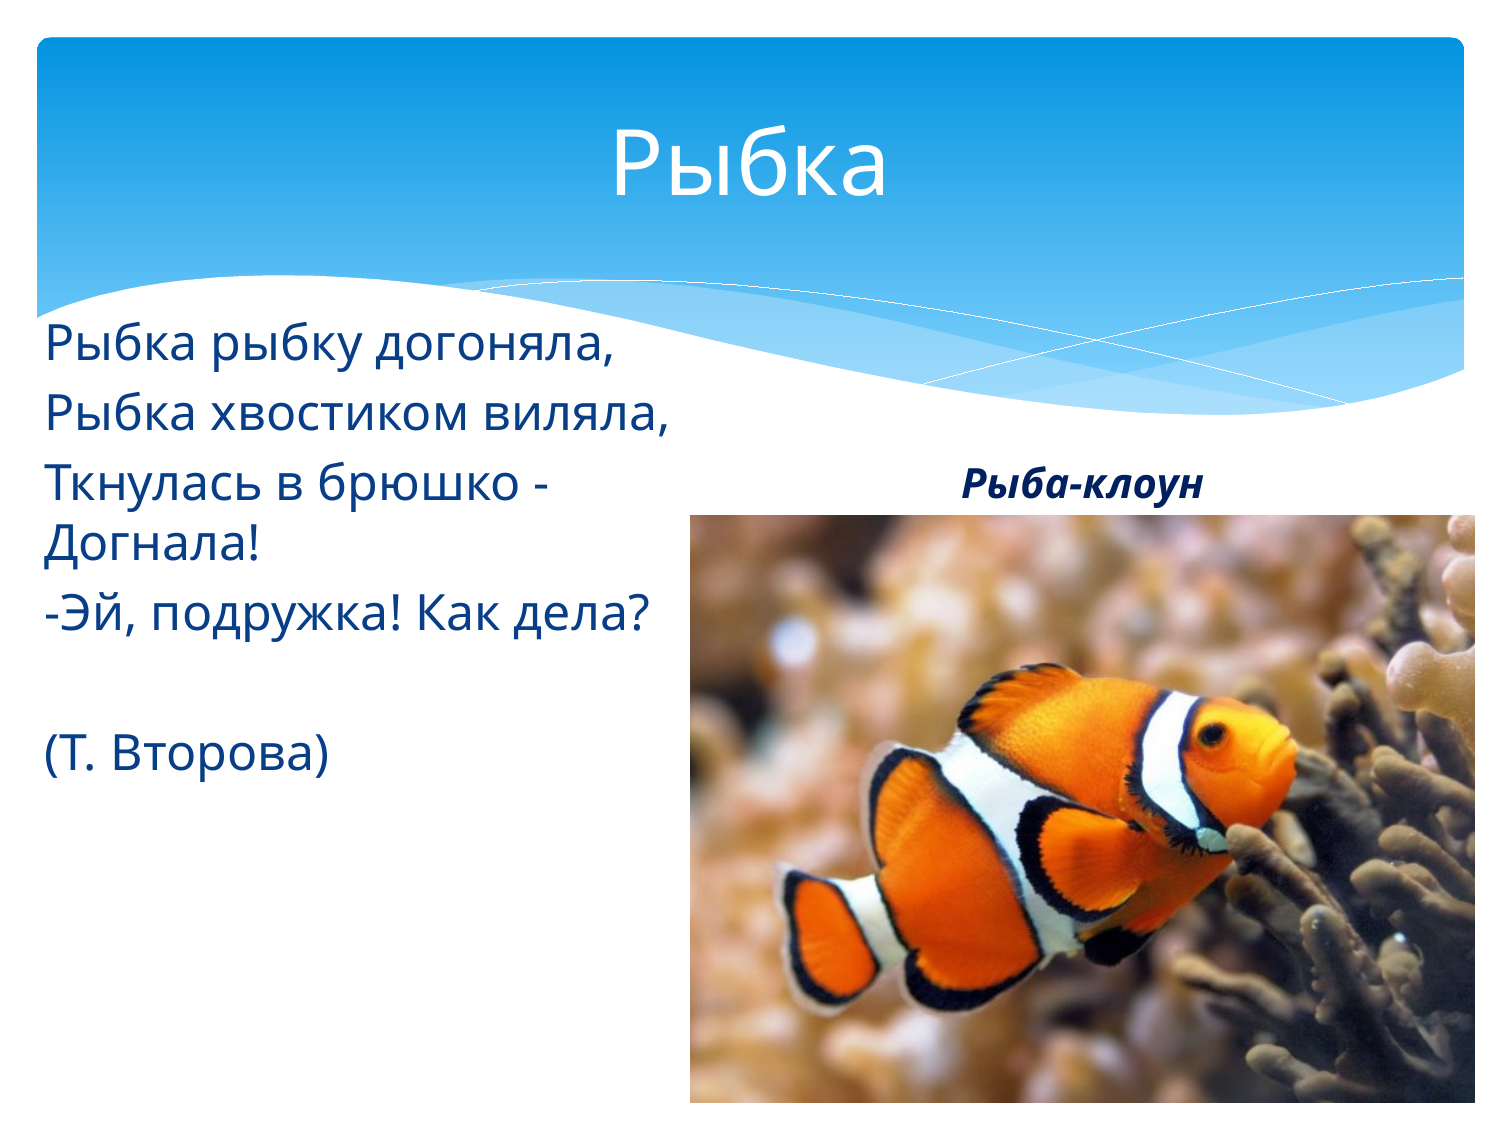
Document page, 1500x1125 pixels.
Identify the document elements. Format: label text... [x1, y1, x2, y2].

list Рыбка рыбку догоняла, Рыбка хвостиком виляла, Ткнулась в брюшко -Догнала! -Эй, подружка! Как дела? (Т. Второва) [29, 302, 739, 869]
text_box Рыба-клоун [875, 449, 1290, 513]
picture [690, 514, 1475, 1104]
title Рыбка [75, 55, 1425, 261]
